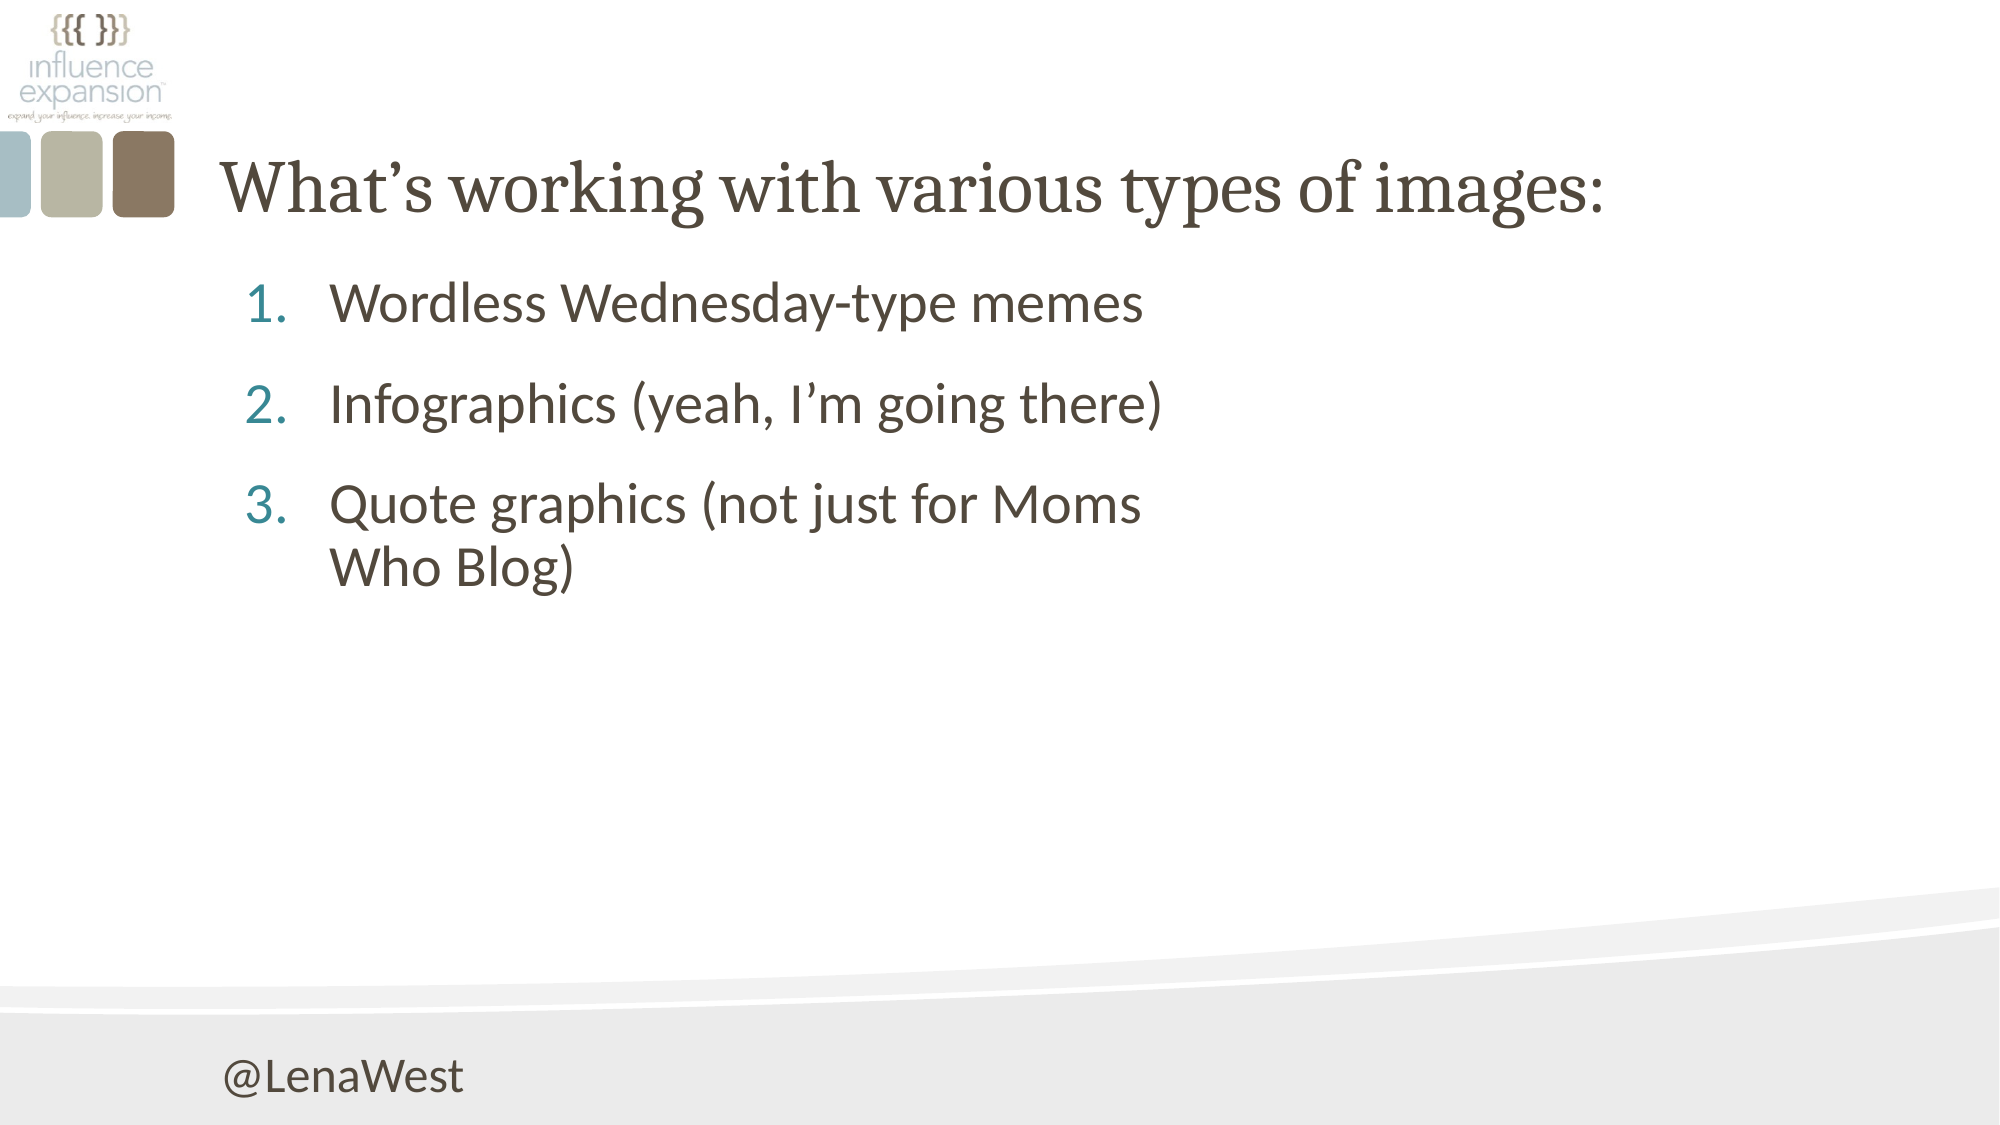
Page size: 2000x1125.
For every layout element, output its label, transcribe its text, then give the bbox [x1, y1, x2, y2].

title What’s working with various types of images: [199, 24, 1800, 238]
footer @LenaWest [199, 1057, 1560, 1088]
list Wordless Wednesday-type memes Infographics (yeah, I’m going there) Quote graphics (not just for Moms Who Blog) [224, 262, 1225, 900]
picture [8, 14, 172, 123]
